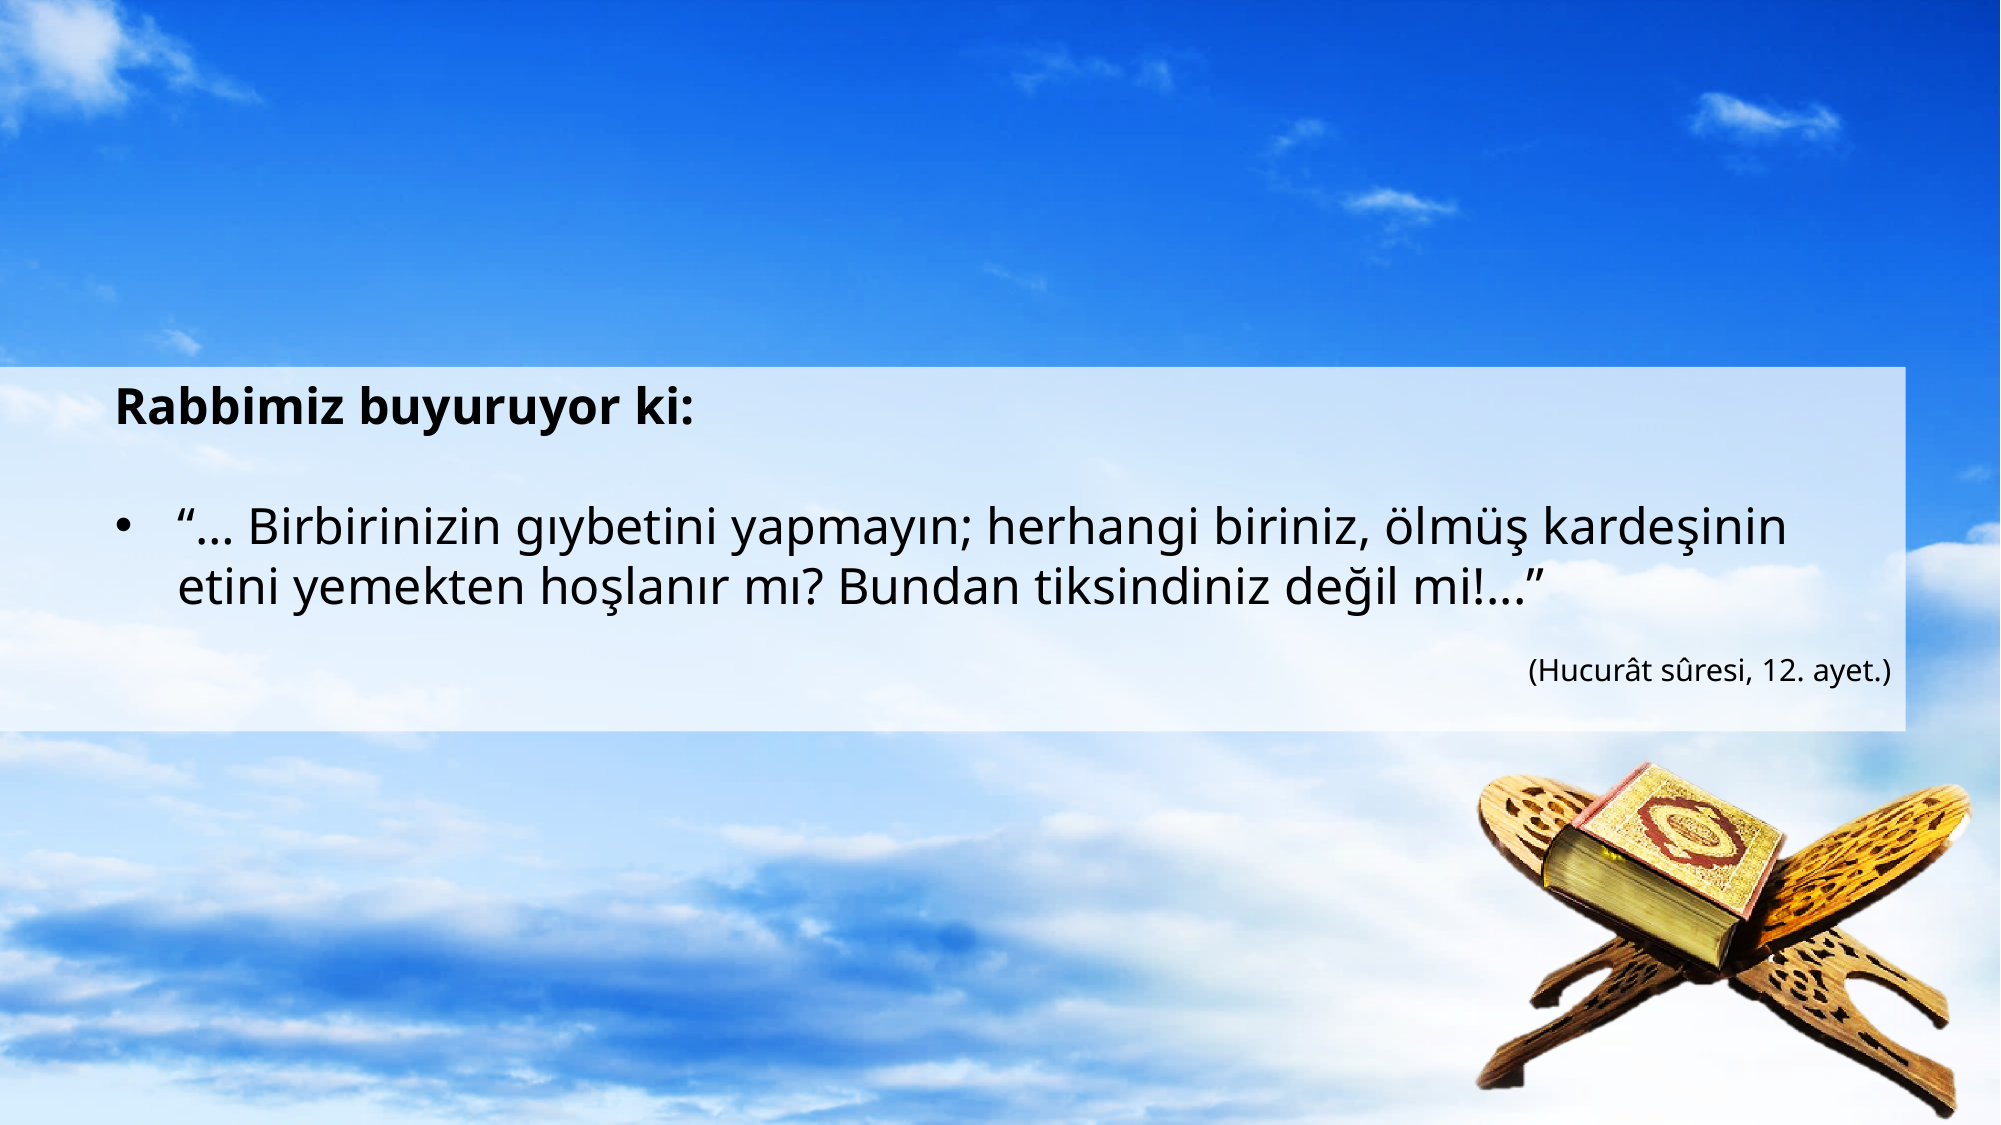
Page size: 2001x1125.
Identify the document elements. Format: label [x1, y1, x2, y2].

text_box [0, 0, 2000, 1125]
